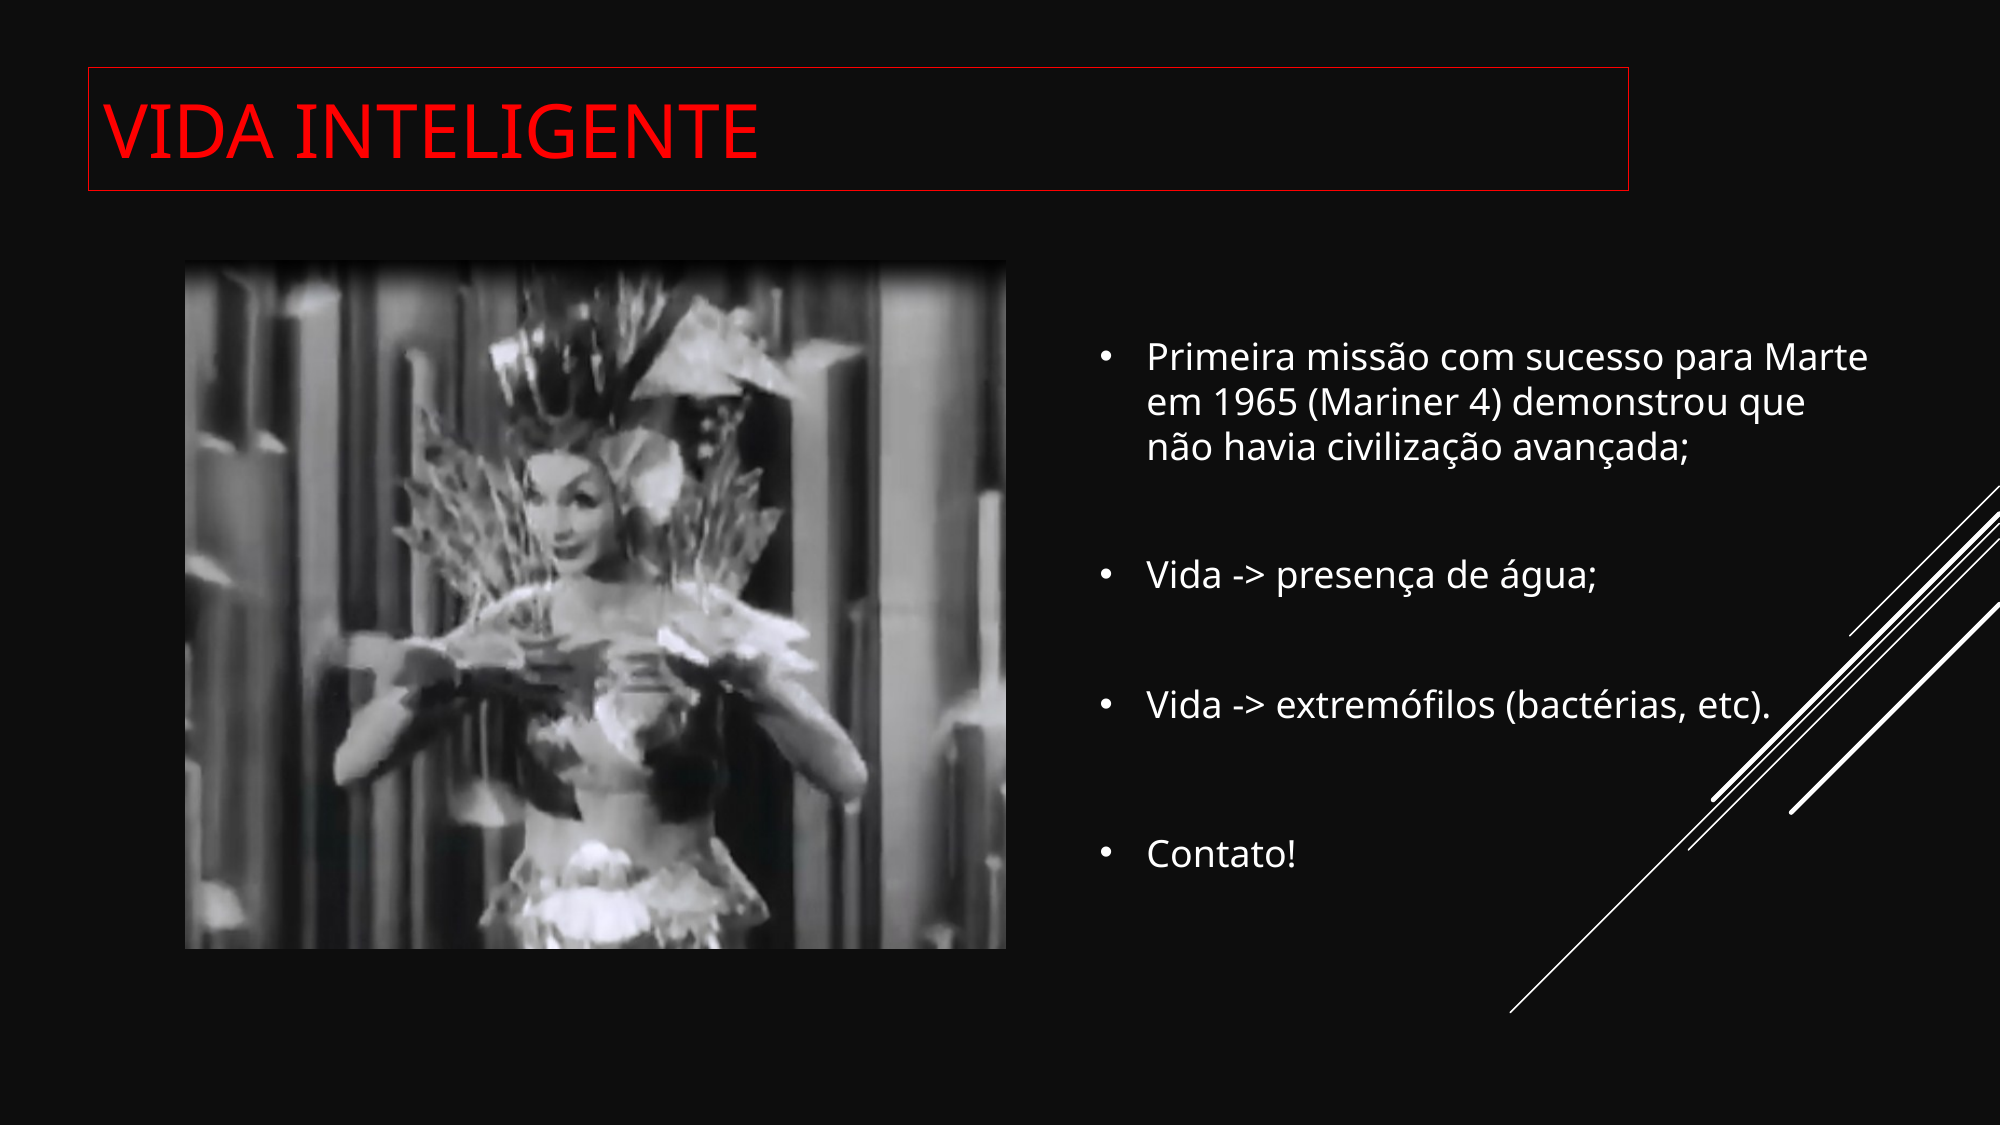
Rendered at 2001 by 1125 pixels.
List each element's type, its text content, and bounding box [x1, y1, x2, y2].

text_box Vida -> extremófilos (bactérias, etc). [1084, 673, 1895, 734]
text_box Vida -> presença de água; [1084, 543, 1895, 604]
title Vida inteligente [88, 67, 1629, 191]
text_box Primeira missão com sucesso para Marte em 1965 (Mariner 4) demonstrou que não havia civilização avançada; [1084, 325, 1895, 475]
picture [184, 260, 1006, 949]
text_box Contato! [1084, 822, 1895, 882]
